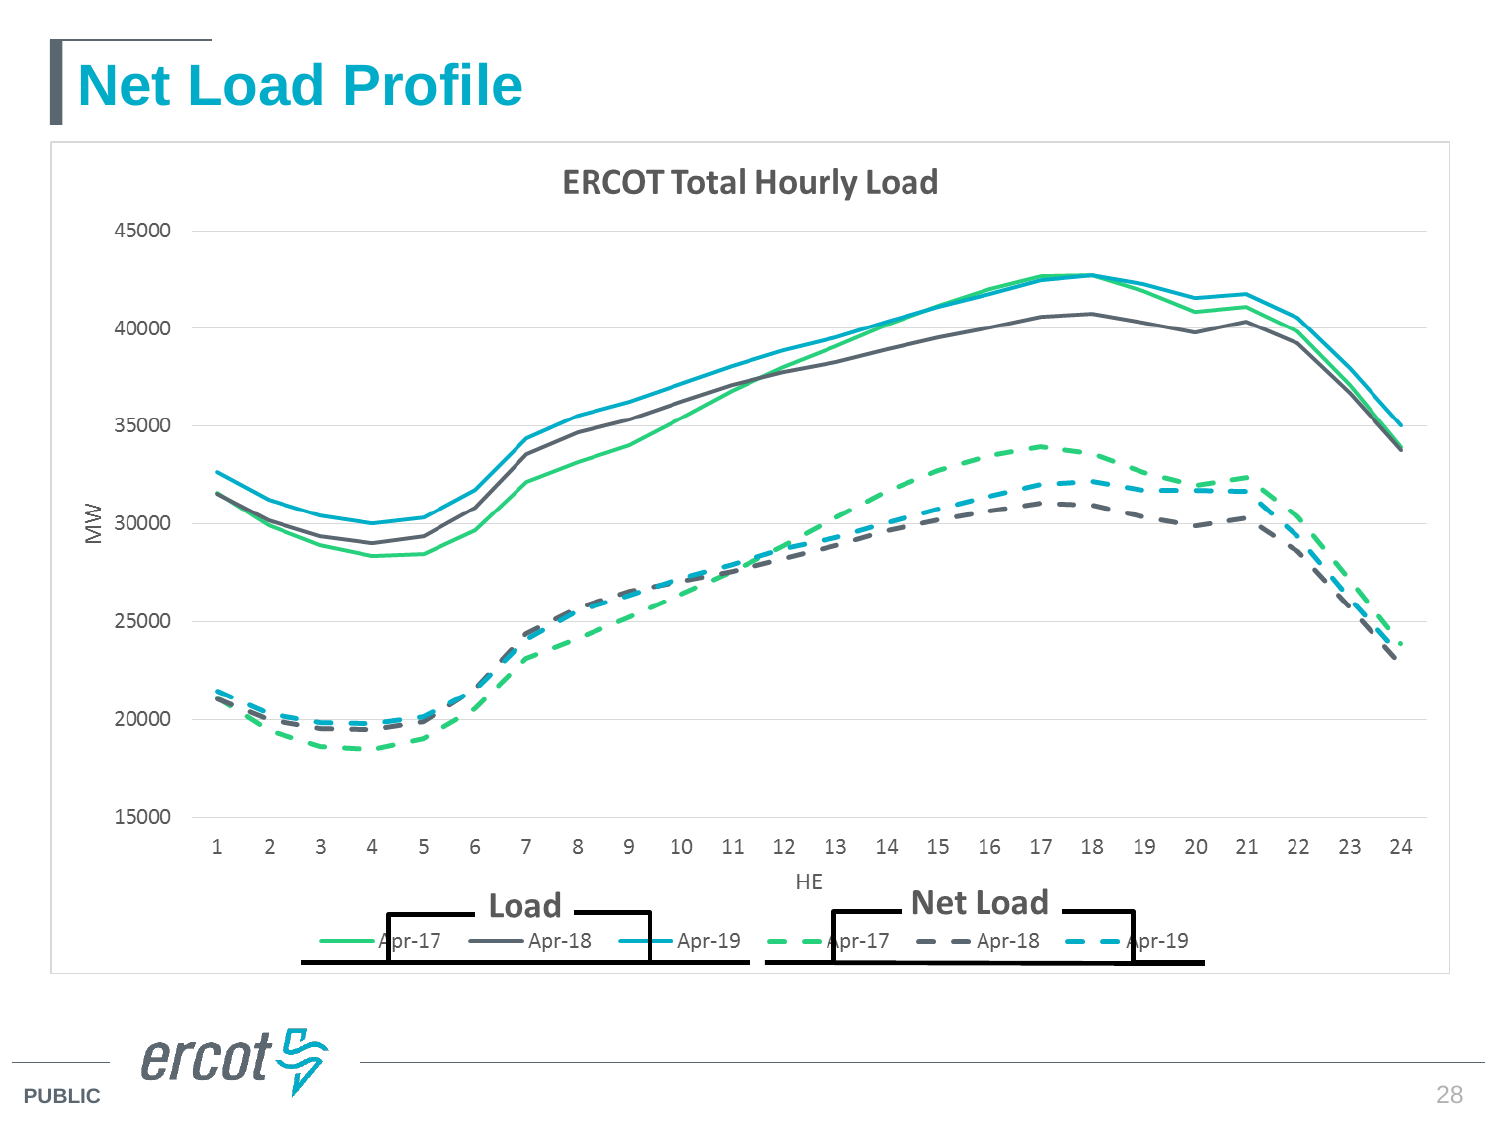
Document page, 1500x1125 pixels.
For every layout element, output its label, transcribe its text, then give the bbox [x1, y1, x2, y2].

slide_number 28 [1412, 1076, 1488, 1112]
title Net Load Profile [62, 39, 1450, 125]
picture [137, 1024, 332, 1100]
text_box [764, 911, 1205, 964]
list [49, 141, 1451, 974]
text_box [301, 912, 751, 963]
